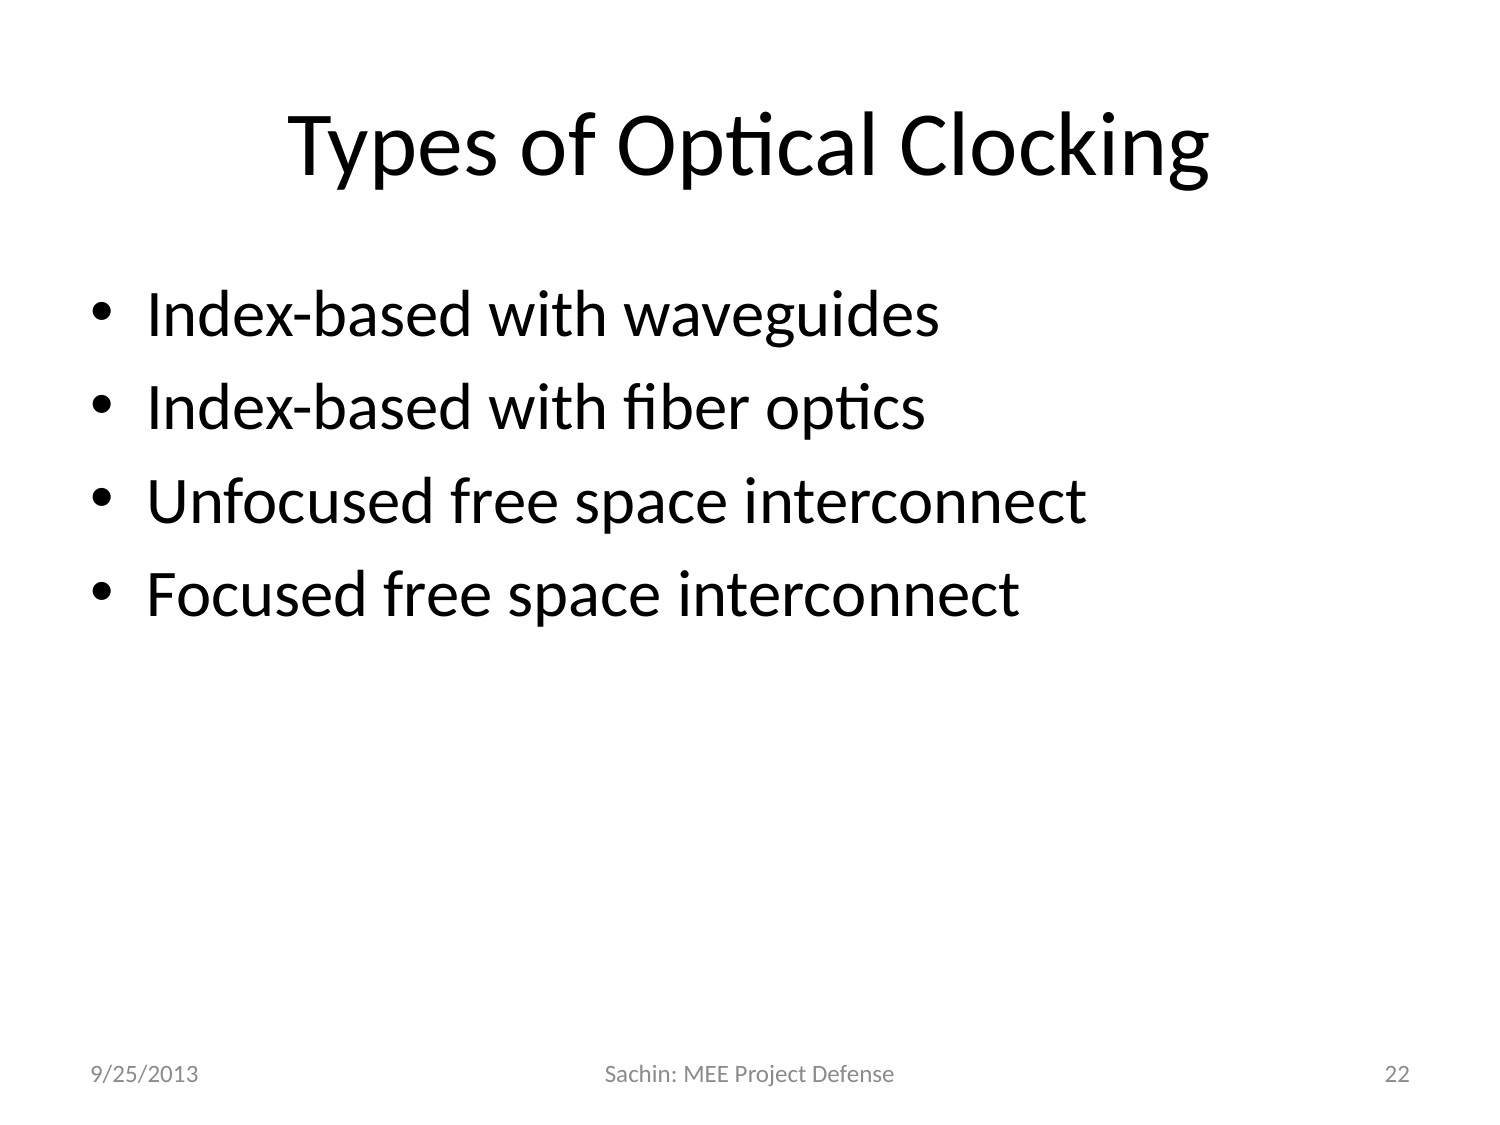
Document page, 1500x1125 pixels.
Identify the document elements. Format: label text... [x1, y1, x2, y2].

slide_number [75, 1042, 425, 1103]
footer Sachin: MEE Project Defense [512, 1042, 988, 1103]
title Types of Optical Clocking [75, 45, 1425, 233]
list Index-based with waveguides Index-based with fiber optics Unfocused free space interconnect Focused free space interconnect [75, 262, 1425, 1005]
slide_number 22 [1074, 1042, 1425, 1103]
